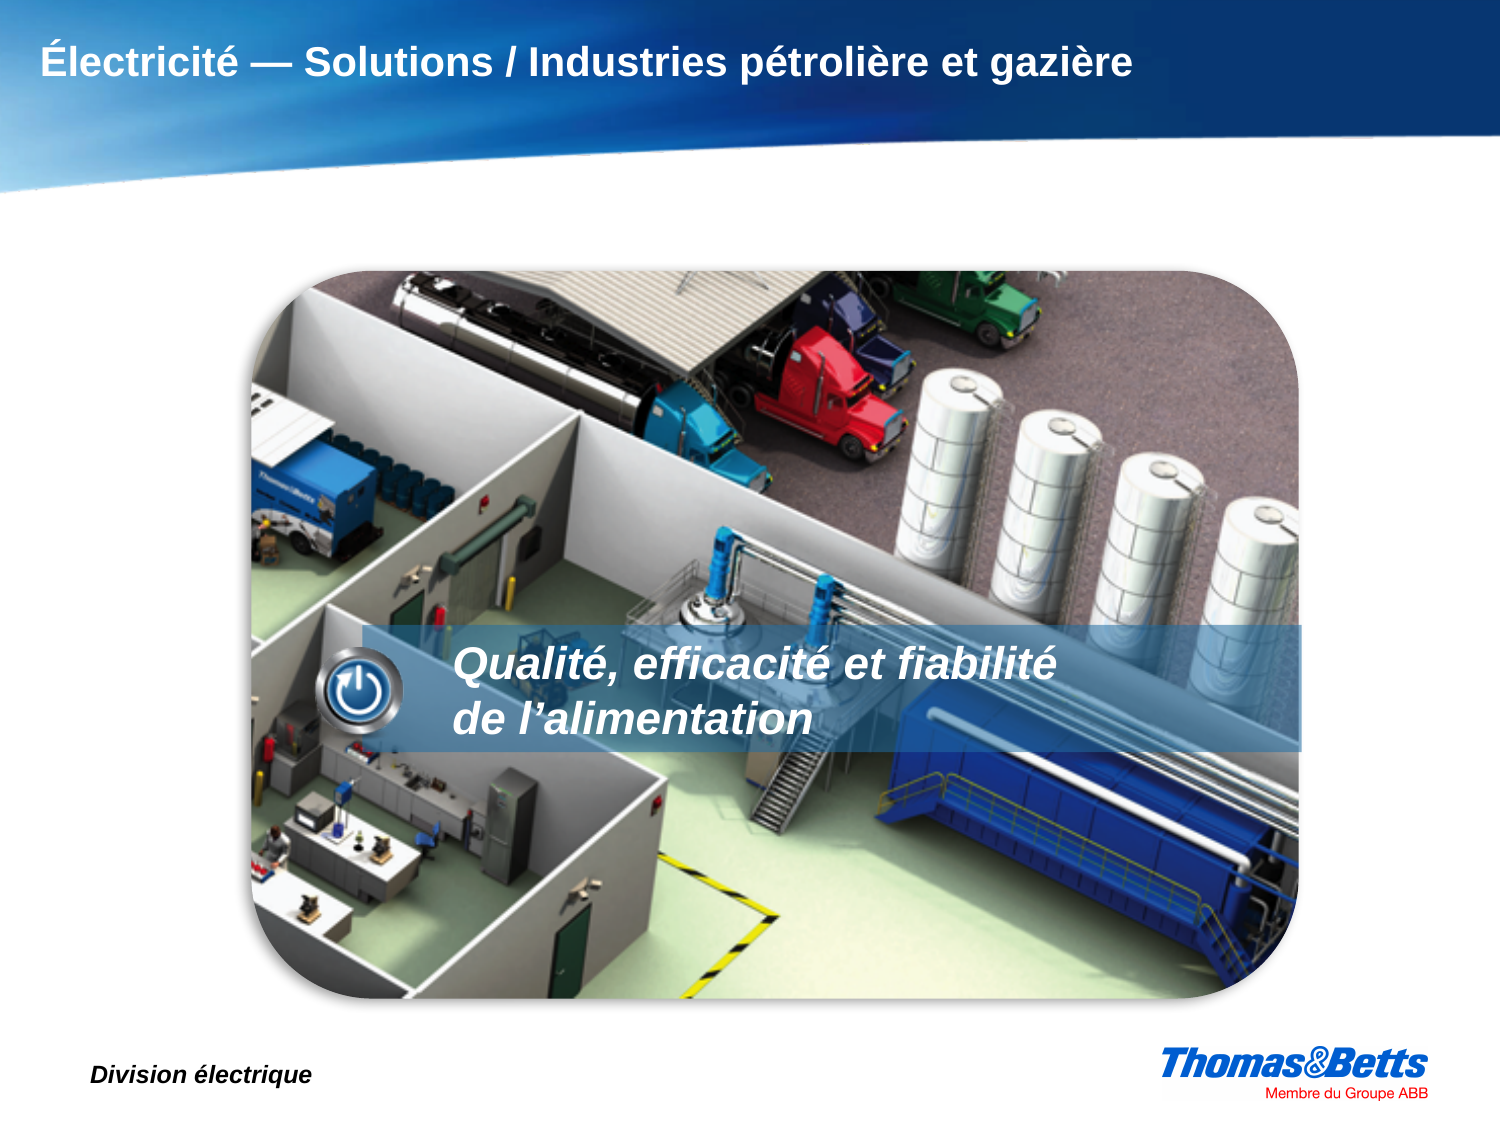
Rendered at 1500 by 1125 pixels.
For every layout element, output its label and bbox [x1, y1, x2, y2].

picture [251, 270, 1299, 999]
picture [1162, 1046, 1428, 1101]
picture [0, 0, 1500, 209]
